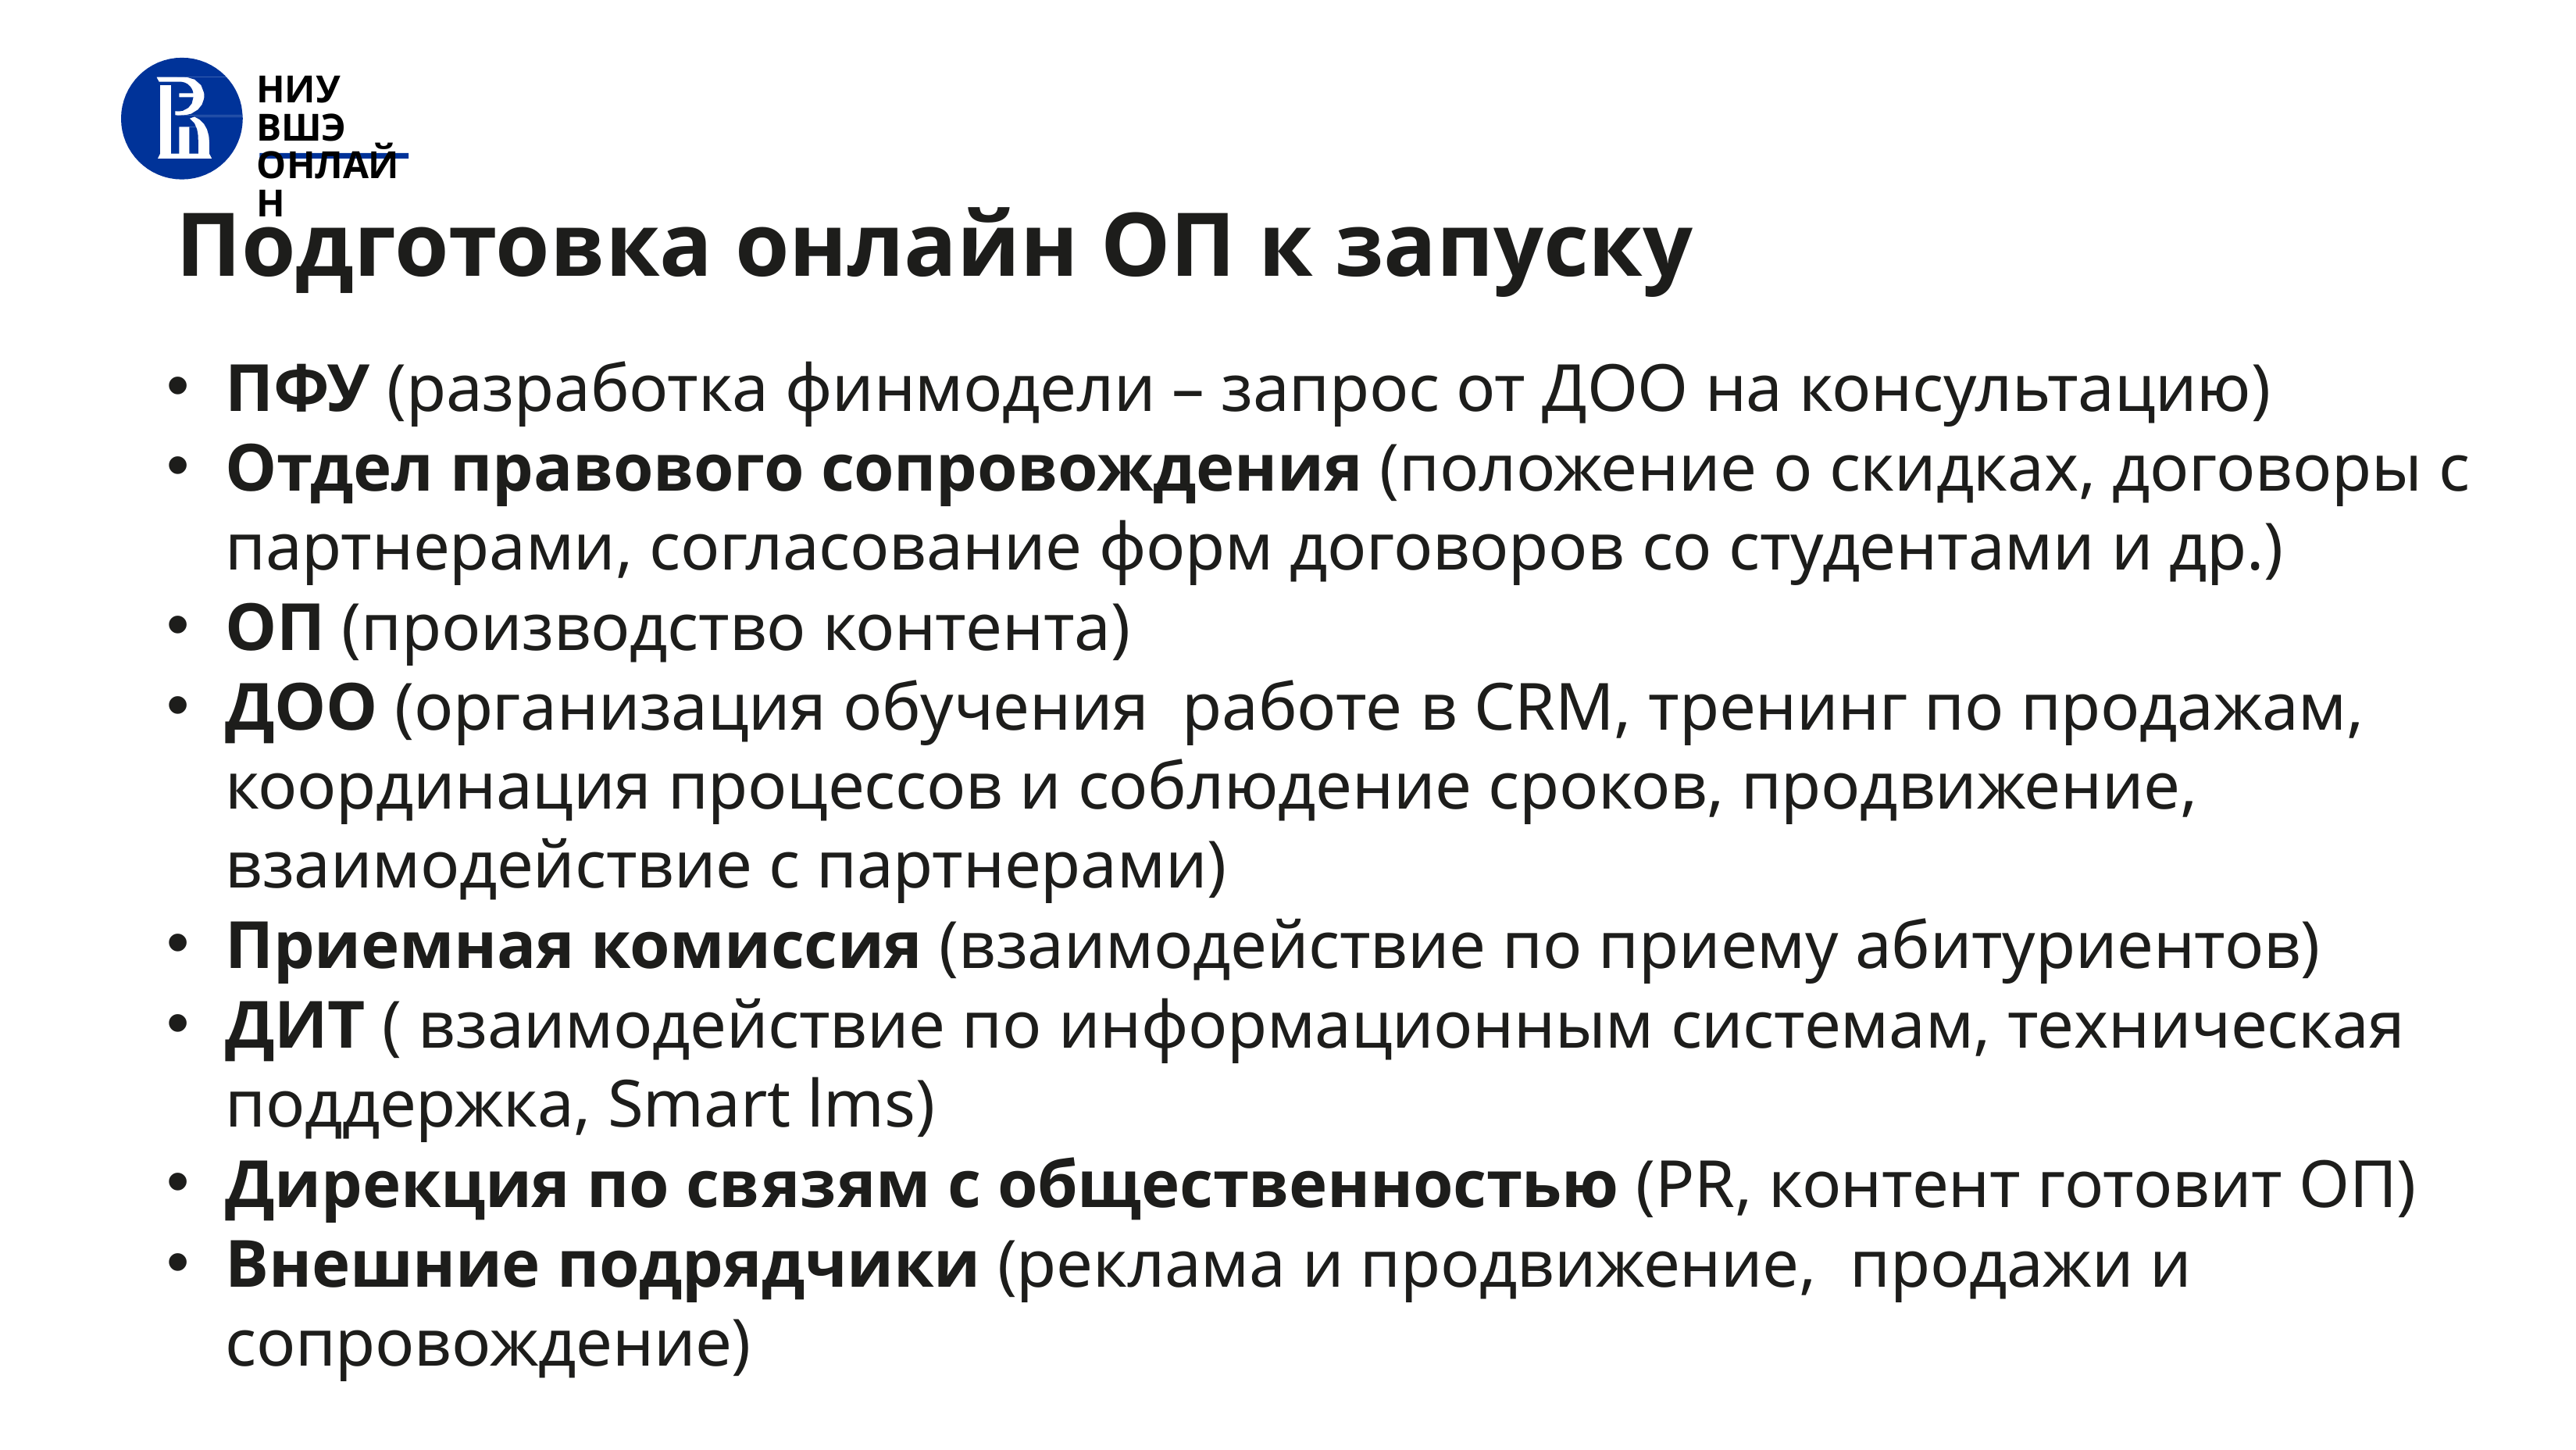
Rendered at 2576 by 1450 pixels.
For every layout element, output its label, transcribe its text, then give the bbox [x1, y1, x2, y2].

text_box [121, 57, 243, 180]
text_box ПФУ (разработка финмодели – запрос от ДОО на консультацию) Отдел правового сопровождения (положение о скидках, договоры с партнерами, согласование форм договоров со студентами и др.) ОП (производство контента) ДОО (организация обучения работе в CRM, тренинг по продажам, координация процессов и соблюдение сроков, продвижение, взаимодействие с партнерами) Приемная комиссия (взаимодействие по приему абитуриентов) ДИТ ( взаимодействие по информационным системам, техническая поддержка, Smart lms) Дирекция по связям с общественностью (PR, контент готовит ОП) Внешние подрядчики (реклама и продвижение, продажи и сопровождение) [165, 344, 2499, 1380]
text_box Подготовка онлайн ОП к запуску [116, 185, 1991, 295]
text_box НИУ ВШЭ ОНЛАЙН [255, 62, 420, 225]
